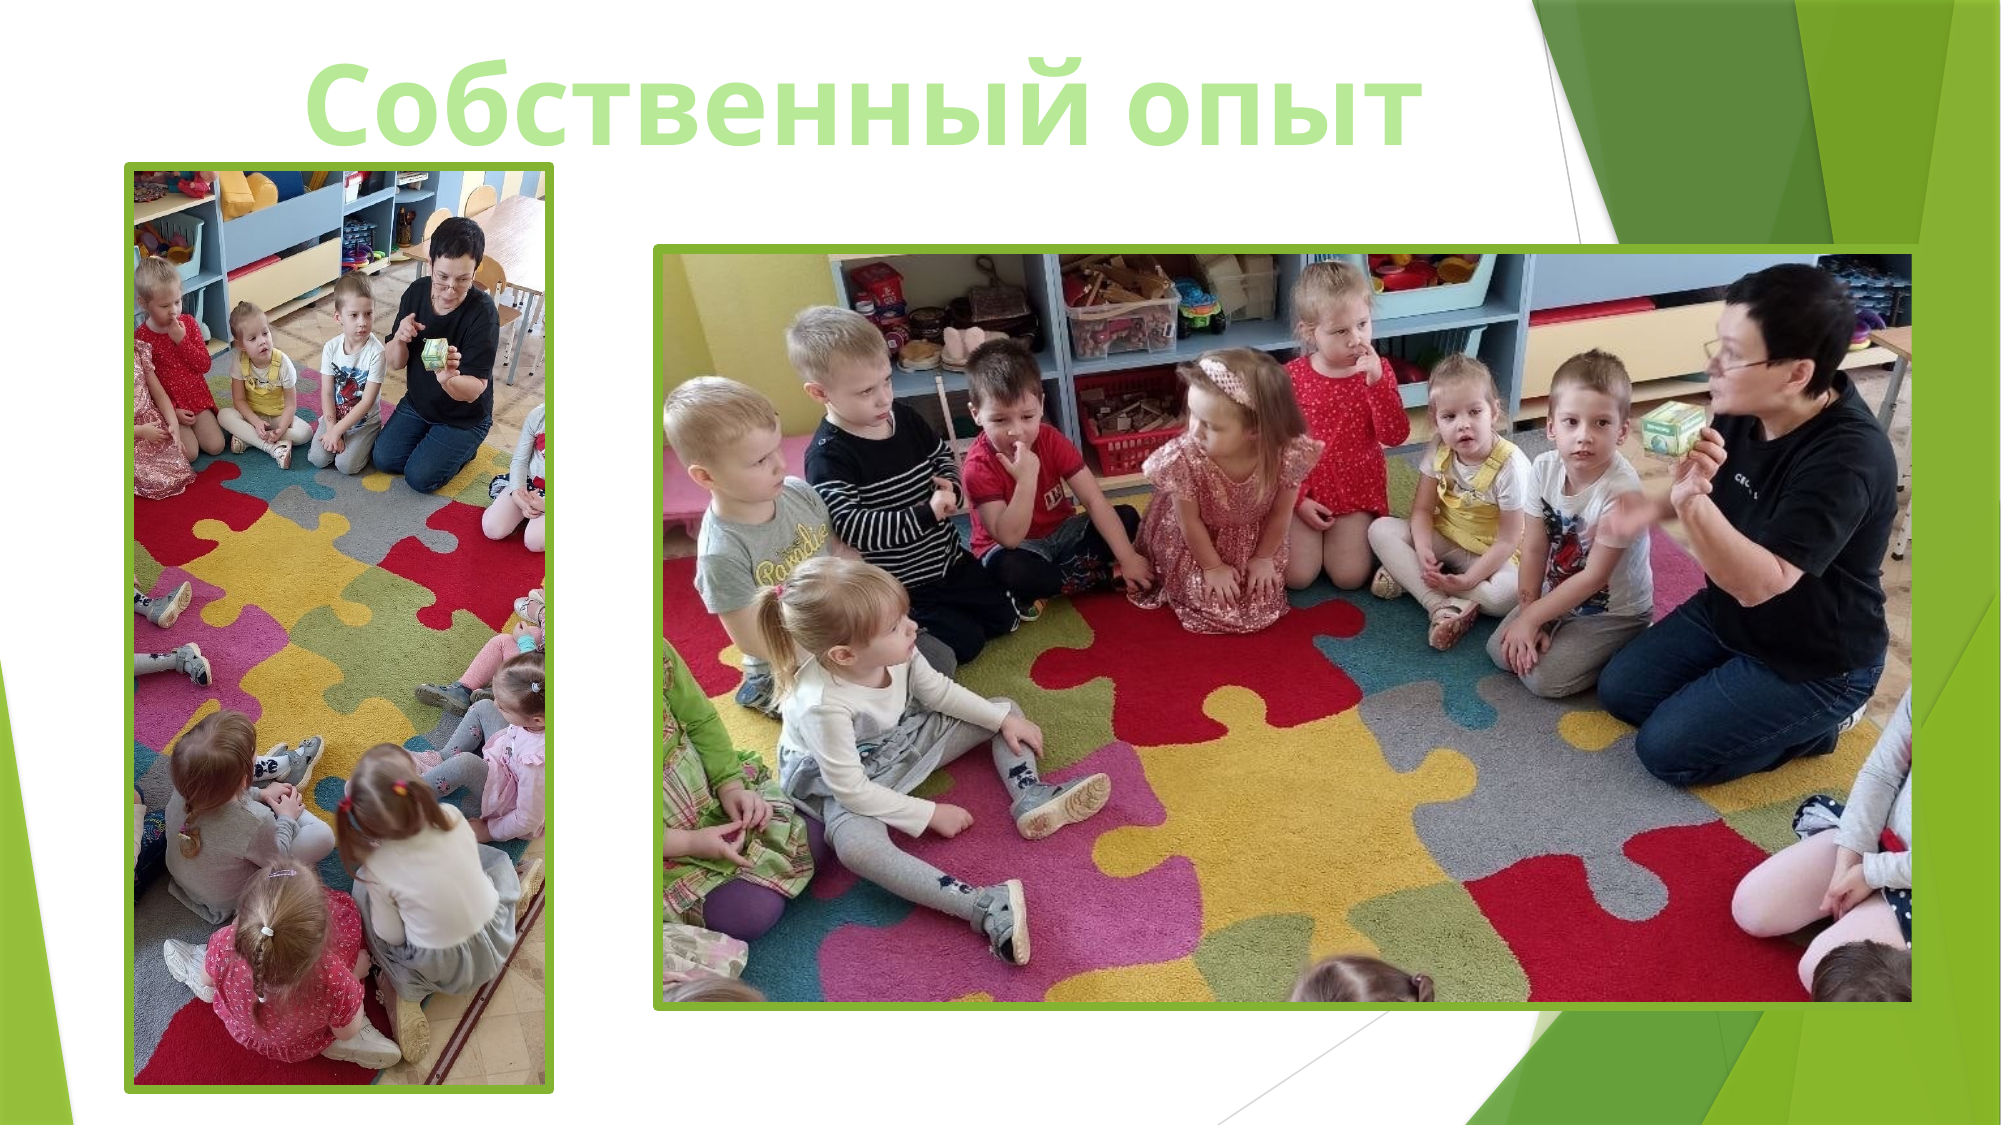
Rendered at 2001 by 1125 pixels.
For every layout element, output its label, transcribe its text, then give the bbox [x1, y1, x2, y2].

picture [662, 253, 1913, 1003]
picture [133, 170, 546, 1086]
title Собственный опыт [158, 25, 1569, 243]
